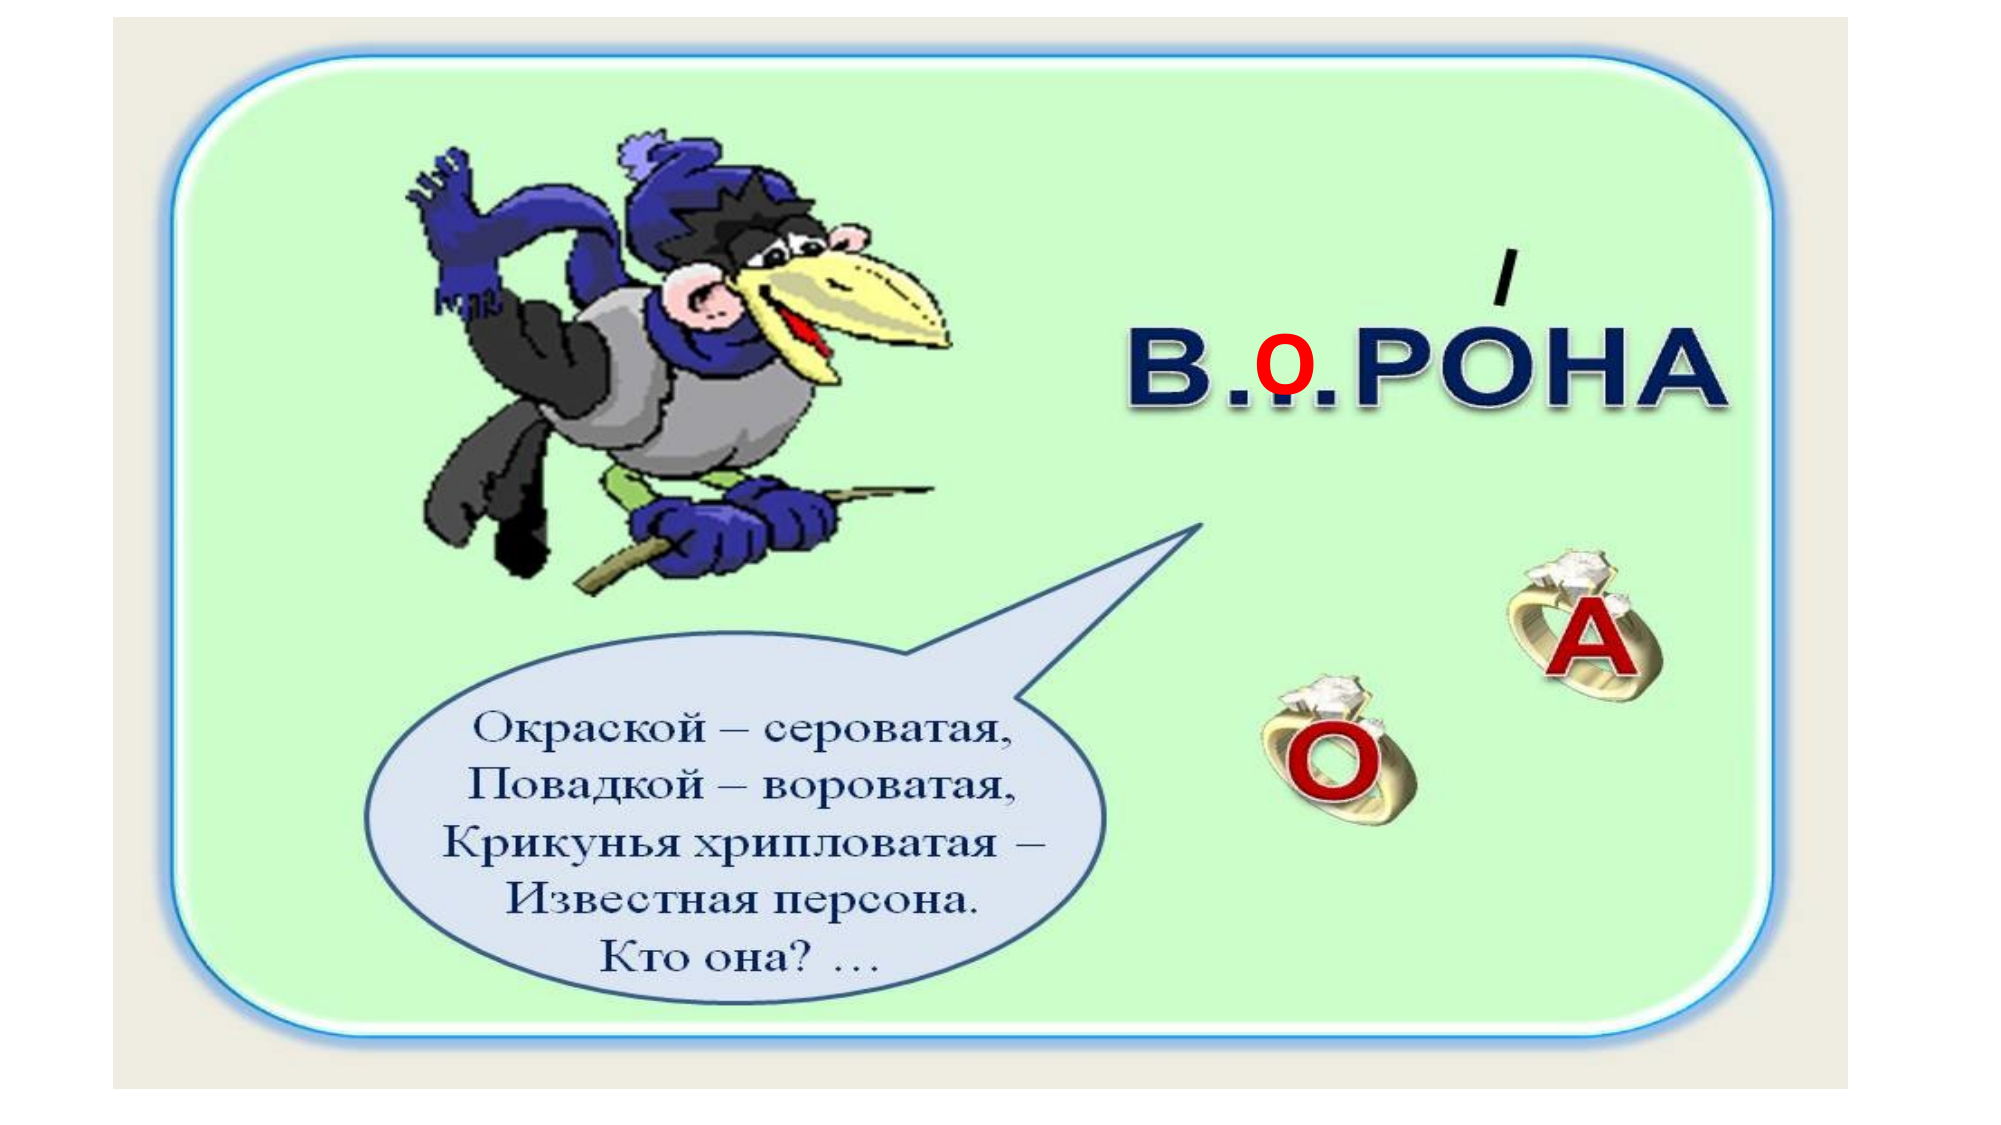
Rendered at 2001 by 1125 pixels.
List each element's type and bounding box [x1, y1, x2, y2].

picture [113, 17, 1848, 1089]
